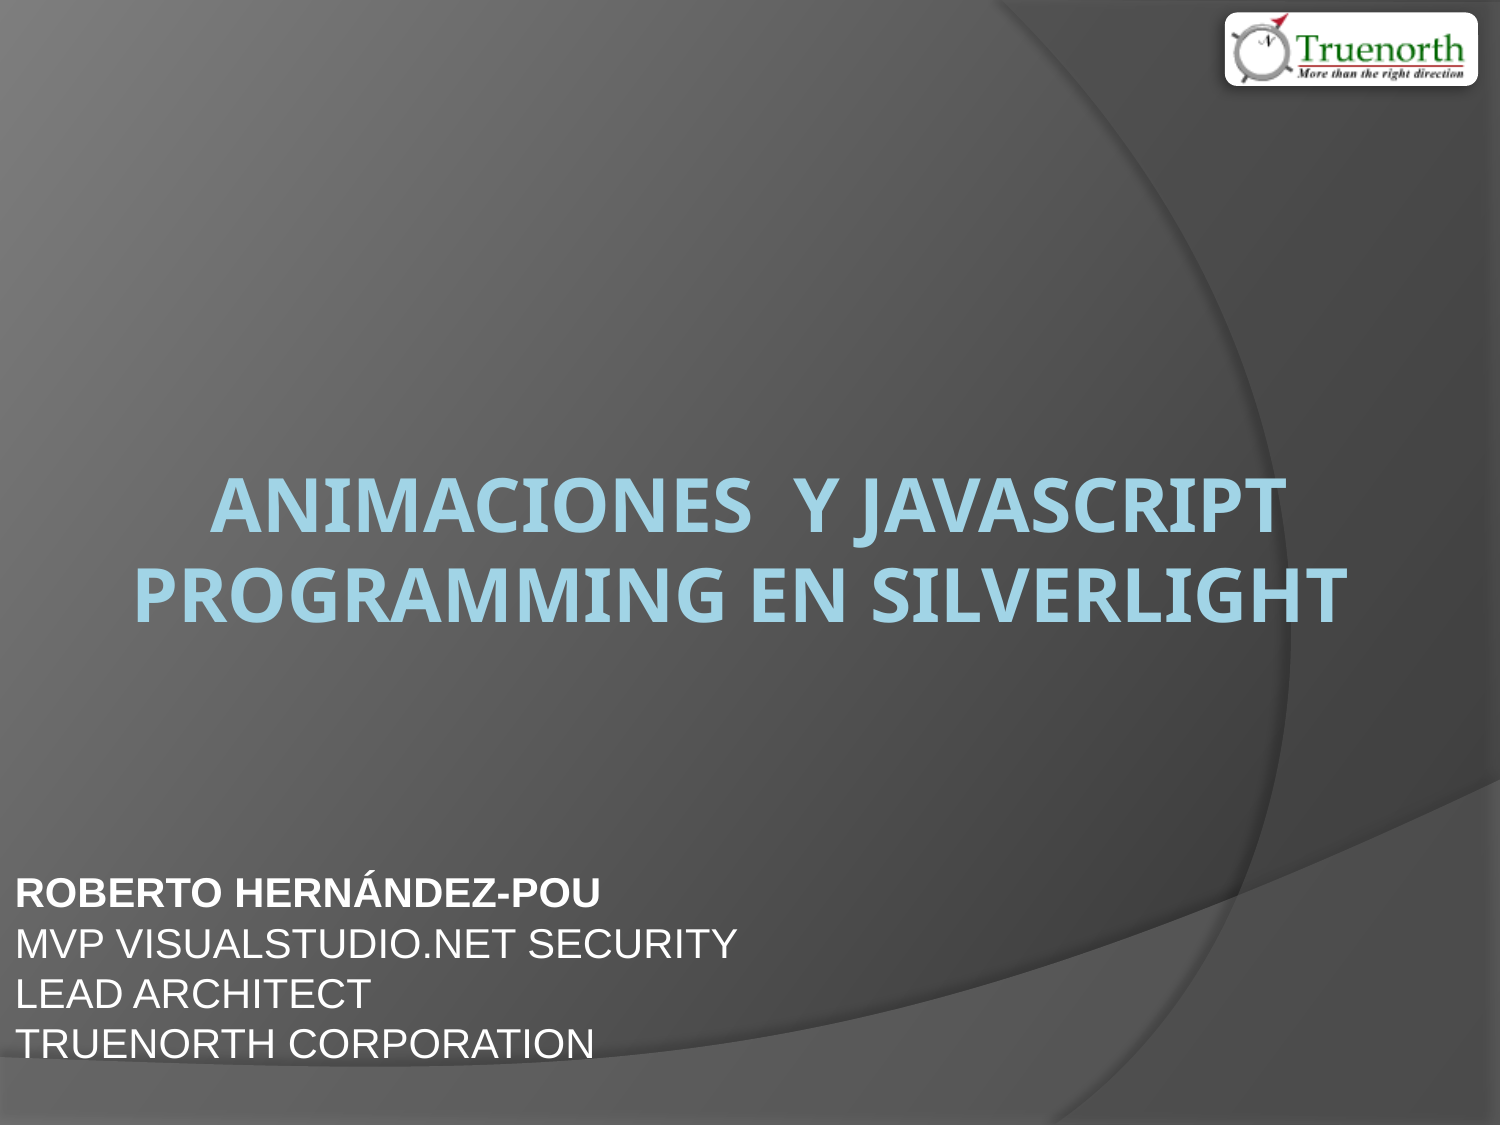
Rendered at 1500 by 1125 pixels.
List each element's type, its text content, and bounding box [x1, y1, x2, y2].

subtitle Roberto Hernández-Pou MVP VisualStudio.NET Security Lead Architect Truenorth Corporation [0, 837, 1063, 1125]
picture [1224, 12, 1479, 86]
title Animaciones y javascript programming en Silverlight [99, 450, 1400, 665]
